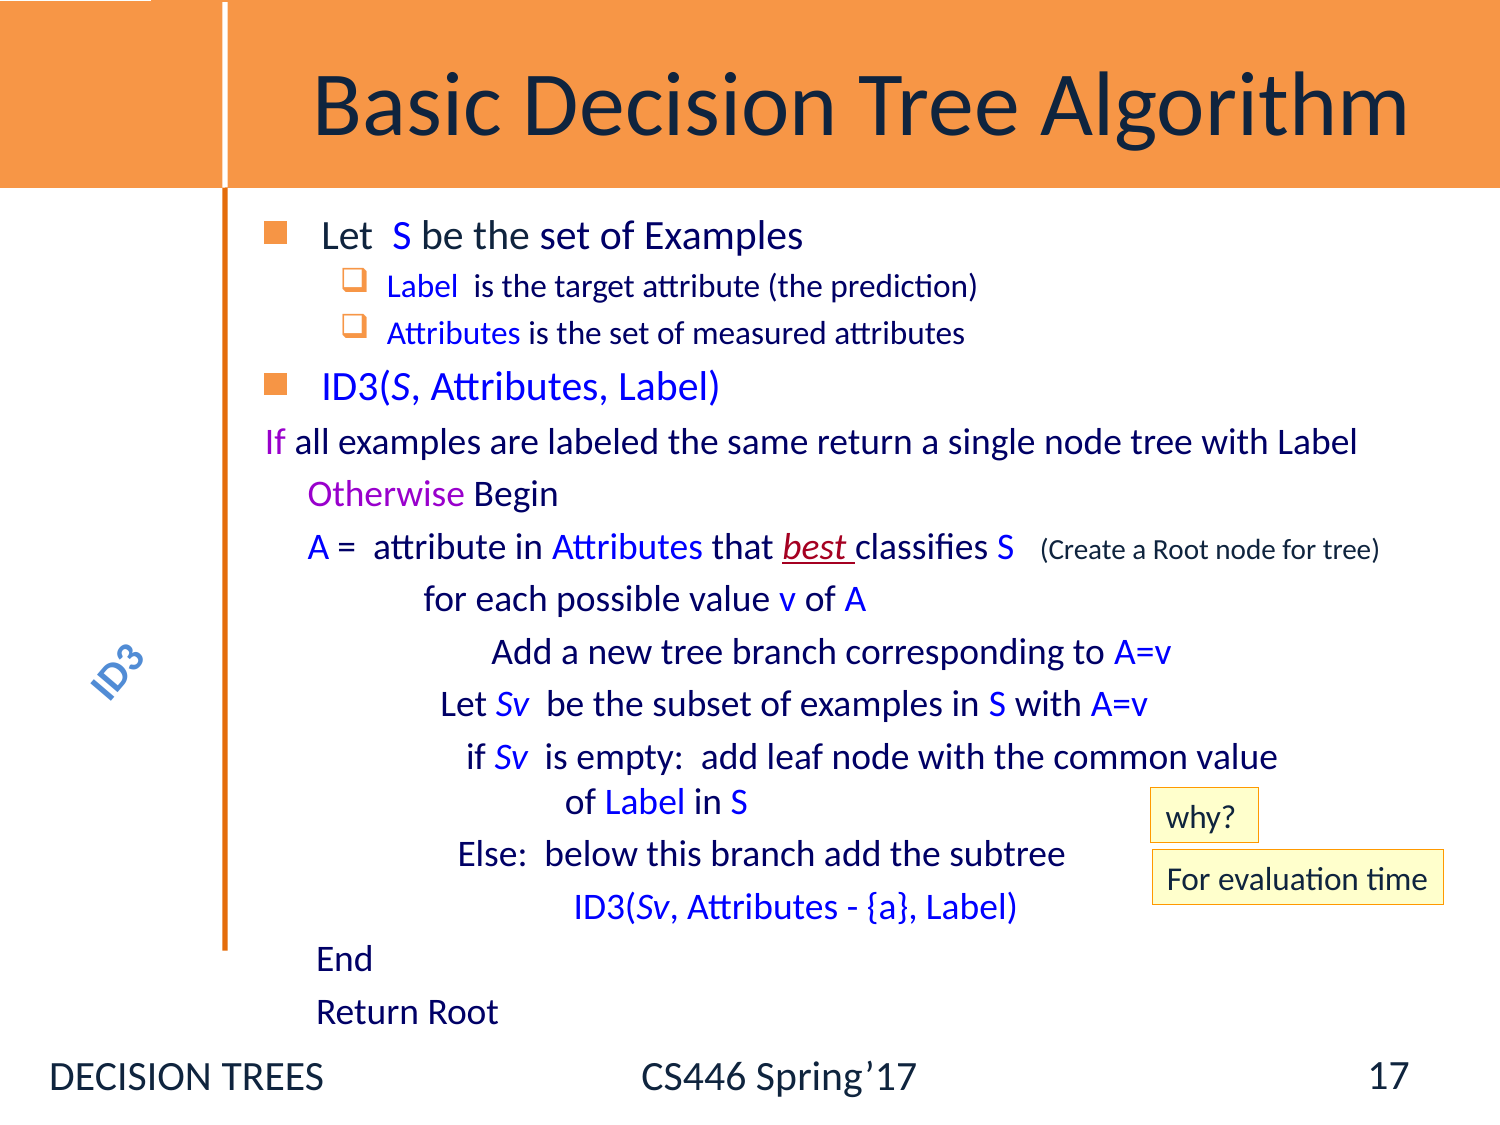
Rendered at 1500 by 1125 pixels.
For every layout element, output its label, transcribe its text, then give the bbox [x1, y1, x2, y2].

title Basic Decision Tree Algorithm [225, 5, 1500, 193]
text_box For evaluation time [1152, 849, 1444, 905]
text_box why? [1150, 787, 1259, 843]
list ID3 [0, 512, 402, 951]
slide_number 17 [1074, 1042, 1425, 1103]
picture [264, 373, 287, 395]
picture [264, 221, 287, 244]
list Let S be the set of Examples Label is the target attribute (the prediction) Attributes is the set of measured attributes ID3(S, Attributes, Label) If all examples are labeled the same return a single node tree with Label Otherwise Begin A = attribute in Attributes that best classifies S (Create a Root node for tree) for each possible value v of A Add a new tree branch corresponding to A=v Let Sv be the subset of examples in S with A=v if Sv is empty: add leaf node with the common value of Label in S Else: below this branch add the subtree ID3(Sv, Attributes - {a}, Label) End Return Root [249, 200, 1425, 943]
